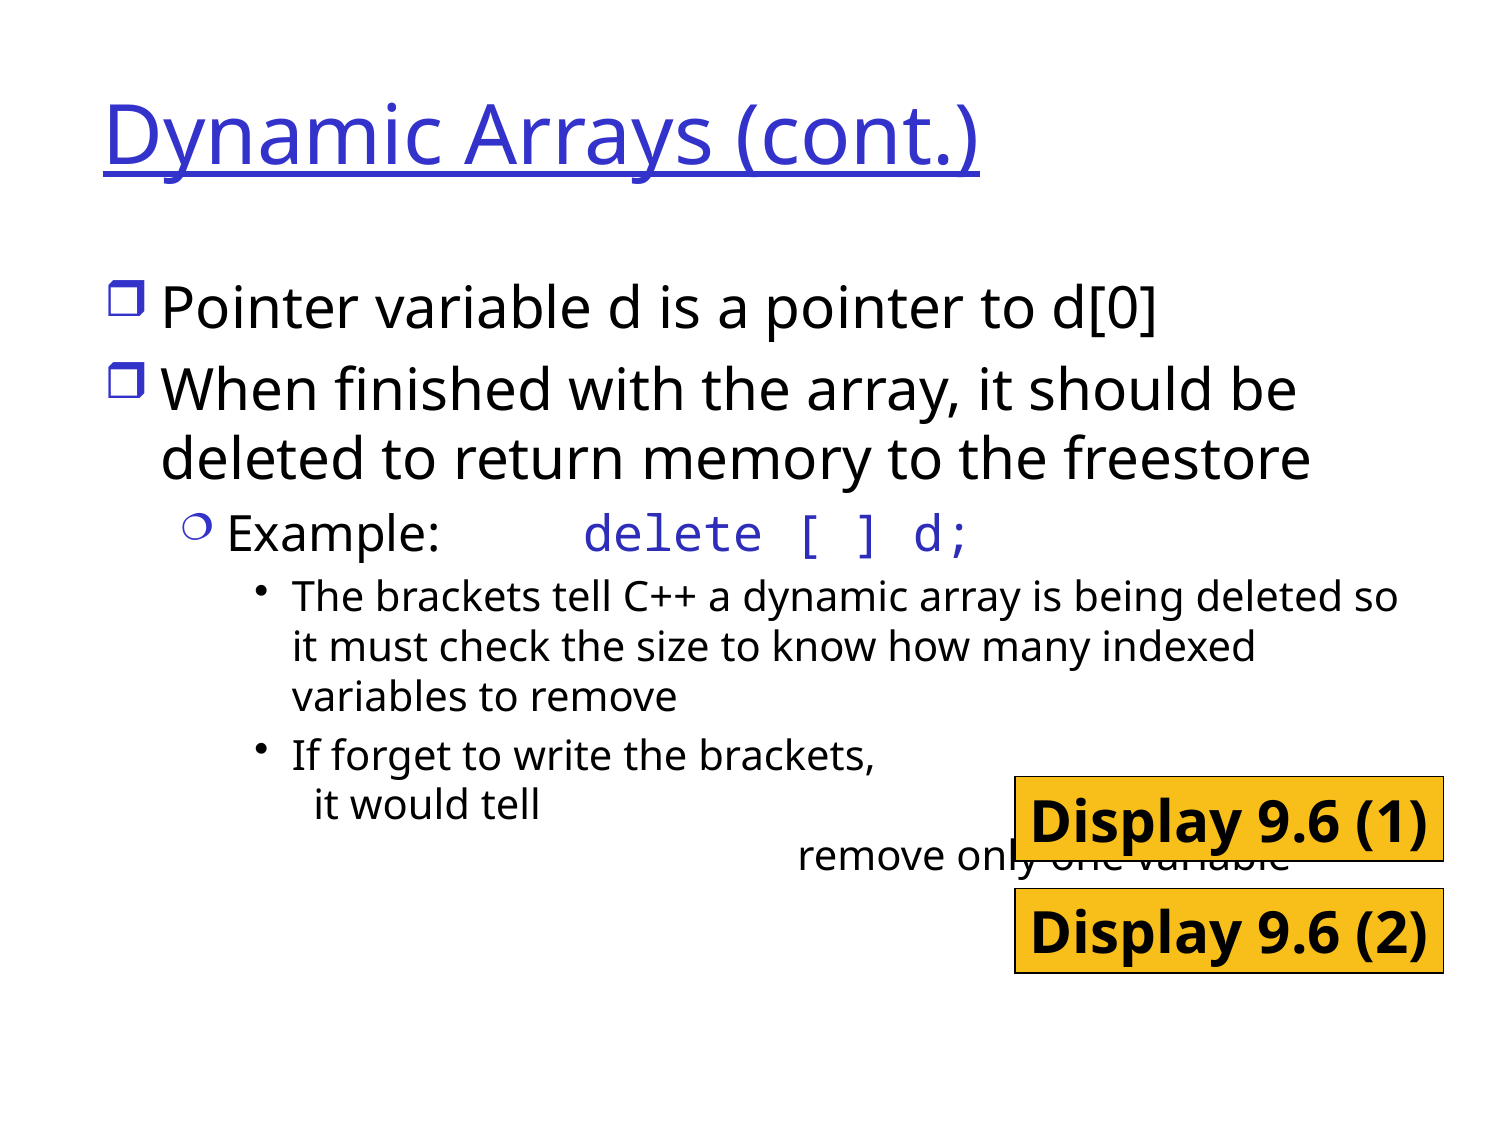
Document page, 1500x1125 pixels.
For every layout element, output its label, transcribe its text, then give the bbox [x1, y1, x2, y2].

title Dynamic Arrays (cont.) [87, 37, 1363, 226]
text_box Display 9.6 (1) [1014, 776, 1444, 862]
list Pointer variable d is a pointer to d[0] When finished with the array, it should be deleted to return memory to the freestore Example: delete [ ] d; The brackets tell C++ a dynamic array is being deleted so it must check the size to know how many indexed variables to remove If forget to write the brackets, it would tell the computer to remove only one variable [89, 262, 1451, 1013]
text_box Display 9.6 (2) [1014, 888, 1444, 973]
